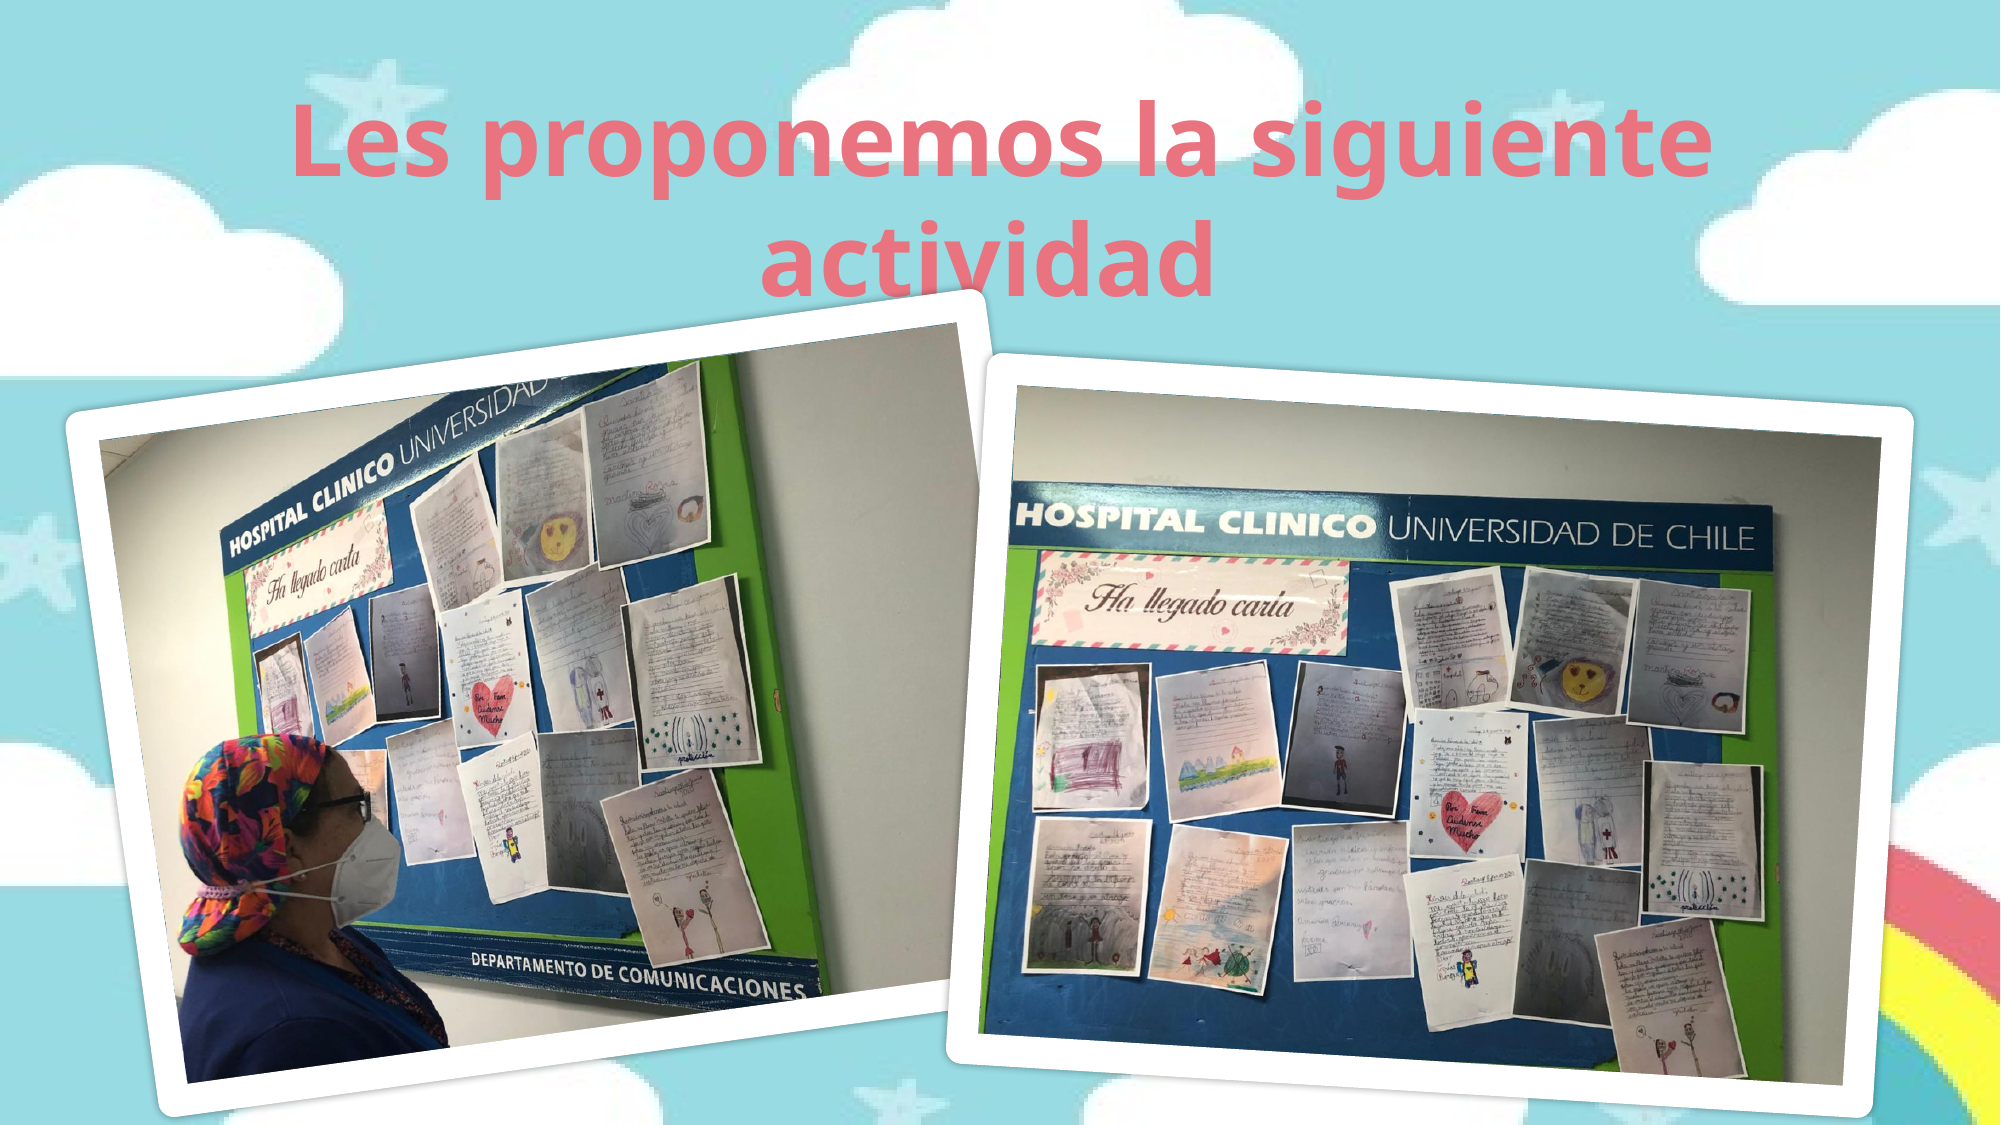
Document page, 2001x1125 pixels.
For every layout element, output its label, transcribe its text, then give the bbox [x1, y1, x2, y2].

title Les proponemos la siguiente actividad [65, 103, 1939, 291]
picture [0, 0, 2001, 1125]
